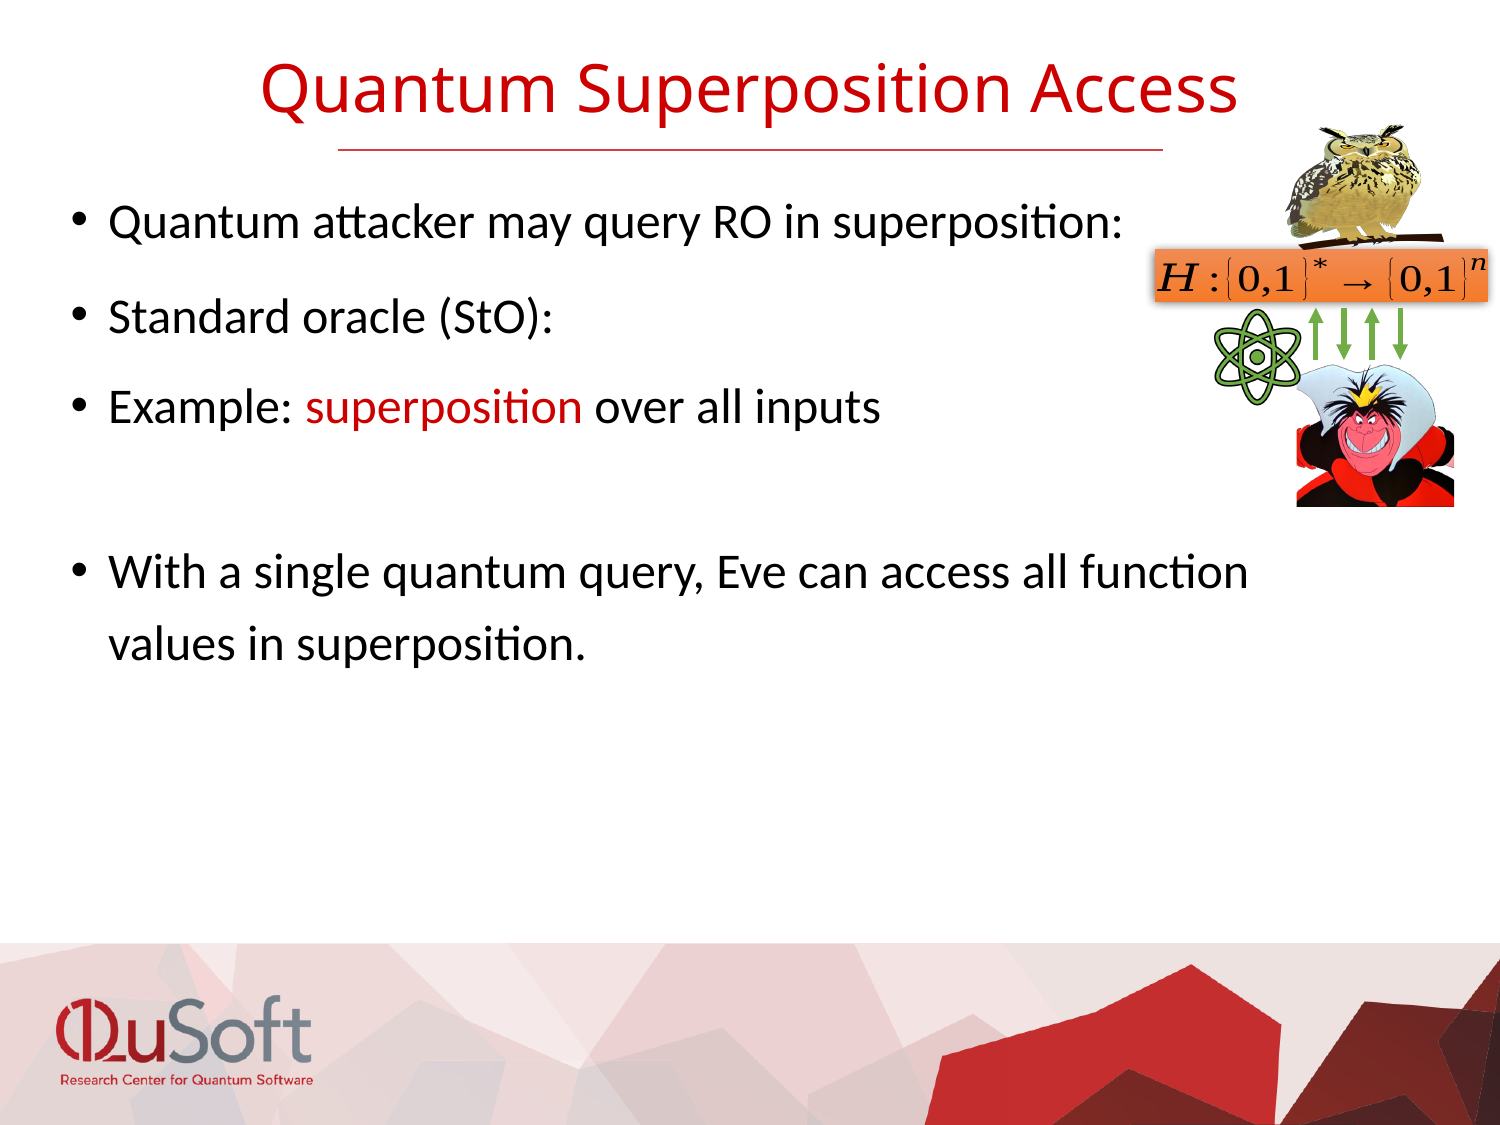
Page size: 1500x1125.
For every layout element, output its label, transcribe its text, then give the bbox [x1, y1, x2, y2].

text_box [1154, 124, 1488, 507]
text_box Quantum Superposition Access [0, 12, 1500, 169]
picture [0, 943, 1500, 1125]
